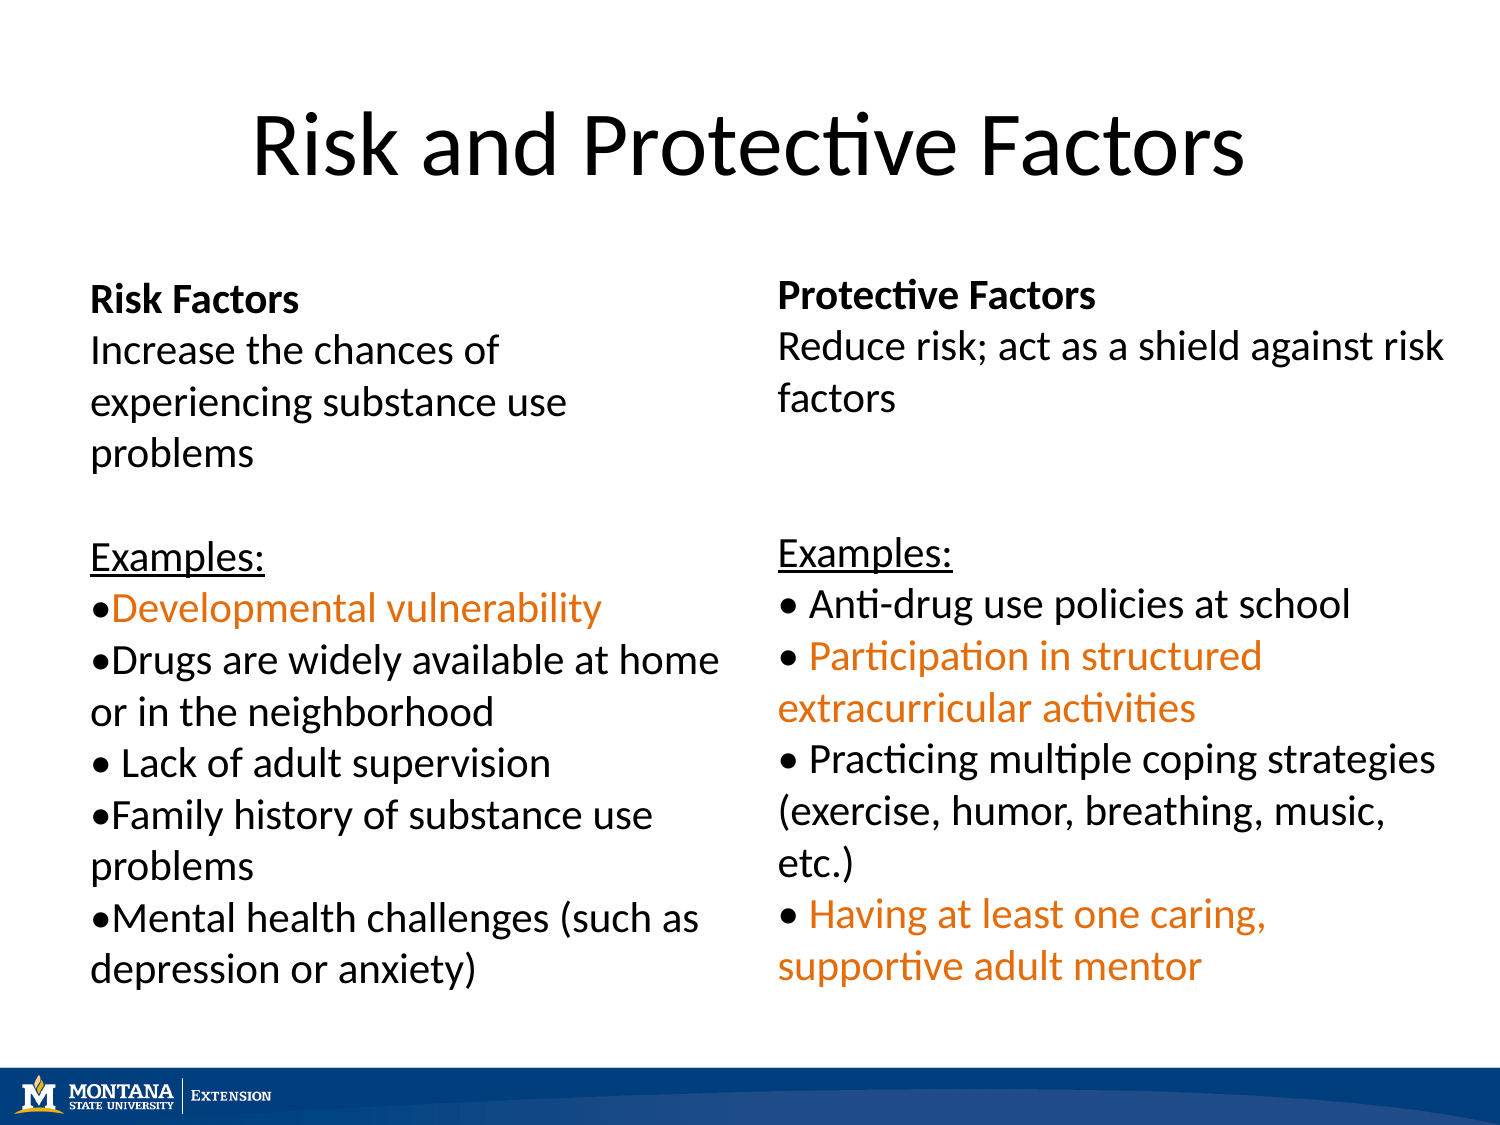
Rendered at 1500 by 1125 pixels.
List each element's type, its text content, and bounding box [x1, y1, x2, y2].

picture [0, 0, 1500, 1125]
list Risk Factors Increase the chances of experiencing substance use problems Examples: •Developmental vulnerability •Drugs are widely available at home or in the neighborhood • Lack of adult supervision •Family history of substance use problems •Mental health challenges (such as depression or anxiety) [75, 262, 738, 1005]
title Risk and Protective Factors [75, 45, 1425, 233]
list Protective Factors Reduce risk; act as a shield against risk factors Examples: • Anti-drug use policies at school • Participation in structured extracurricular activities • Practicing multiple coping strategies (exercise, humor, breathing, music, etc.) • Having at least one caring, supportive adult mentor [762, 258, 1461, 1002]
